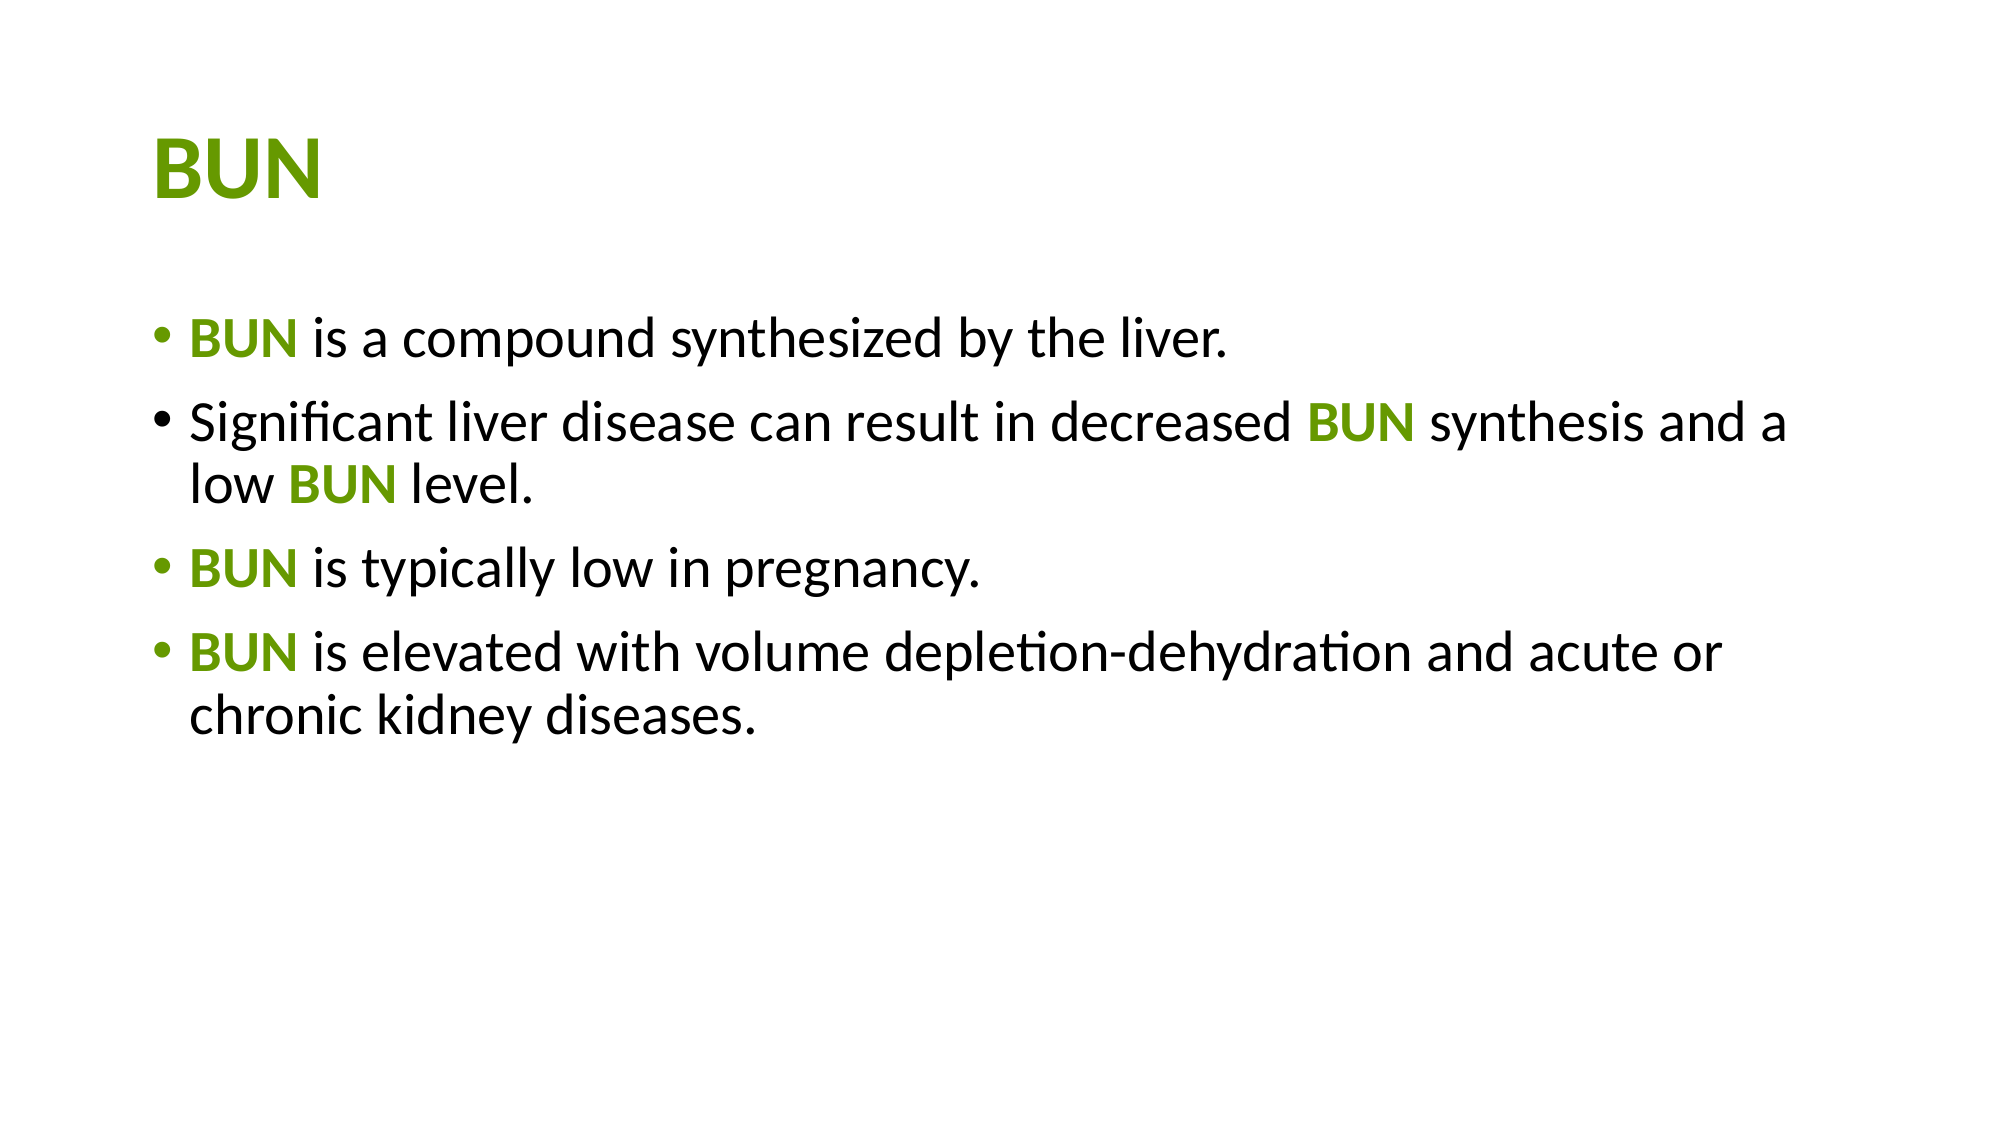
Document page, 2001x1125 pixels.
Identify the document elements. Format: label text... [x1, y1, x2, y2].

title BUN [137, 59, 1863, 278]
list BUN is a compound synthesized by the liver. Significant liver disease can result in decreased BUN synthesis and a low BUN level. BUN is typically low in pregnancy. BUN is elevated with volume depletion-dehydration and acute or chronic kidney diseases. [137, 299, 1863, 1014]
